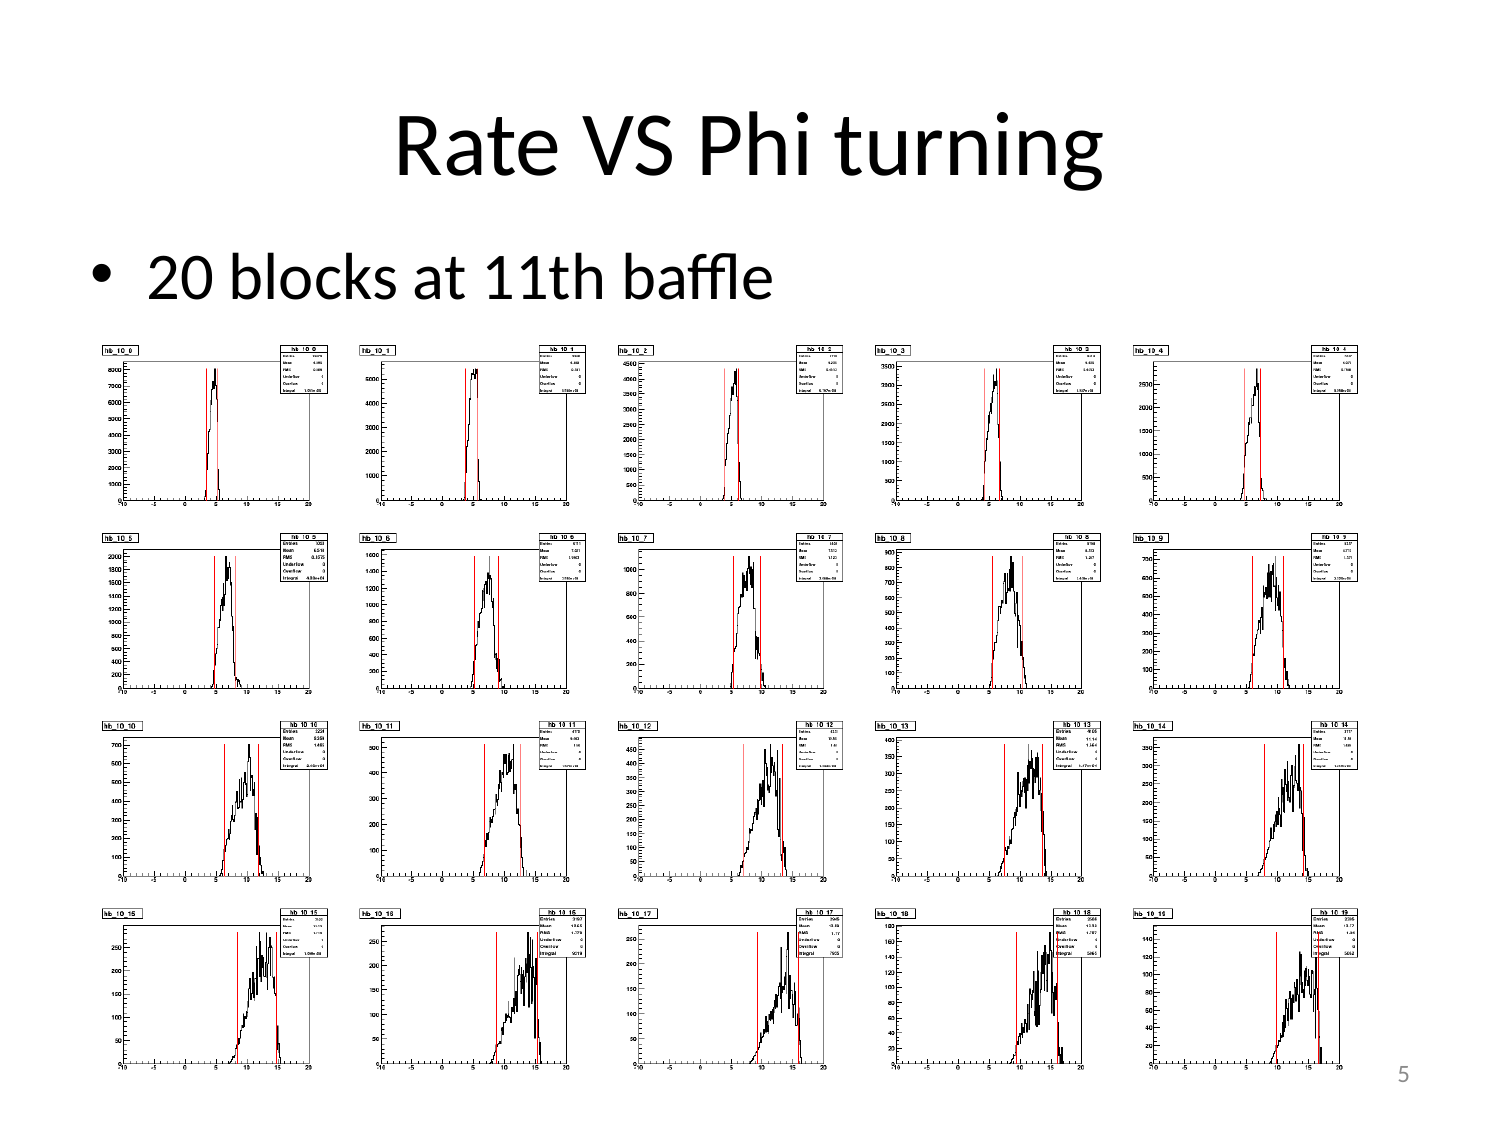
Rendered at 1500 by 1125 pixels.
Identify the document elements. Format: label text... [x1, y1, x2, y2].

picture [87, 337, 1375, 1088]
slide_number 5 [1074, 1042, 1425, 1103]
title Rate VS Phi turning [75, 45, 1425, 224]
list 20 blocks at 11th baffle [75, 224, 1425, 968]
